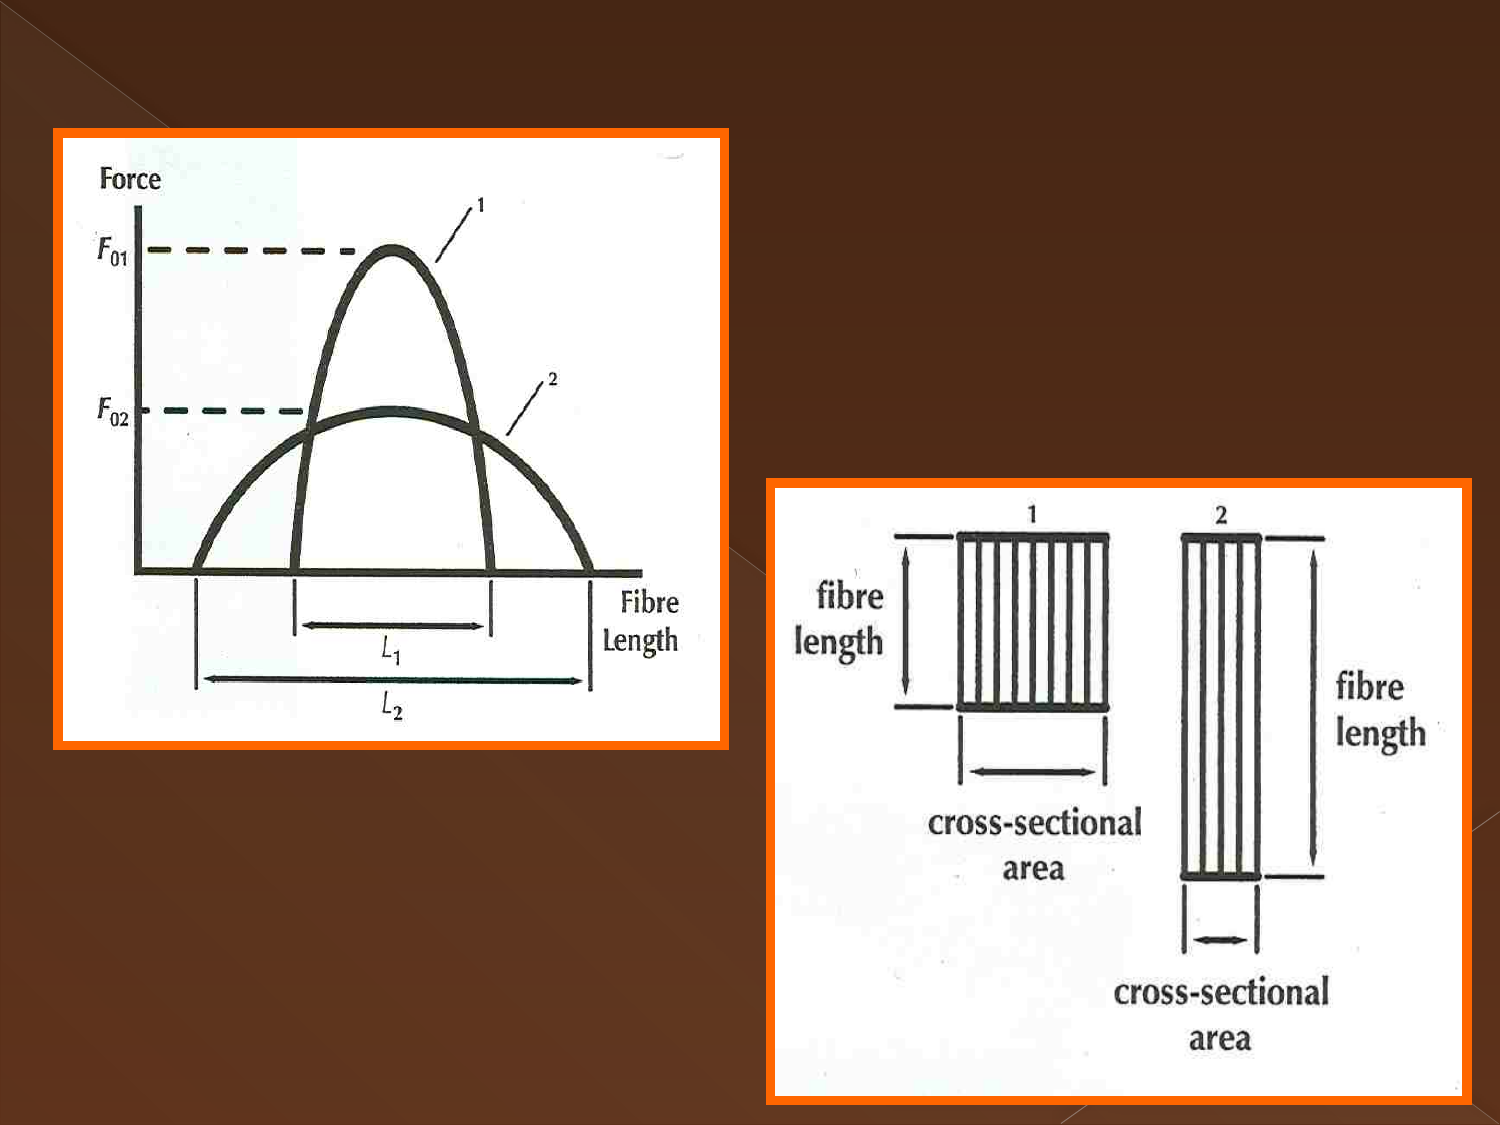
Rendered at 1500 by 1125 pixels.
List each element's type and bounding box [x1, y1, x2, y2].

picture [774, 487, 1463, 1096]
picture [62, 137, 720, 742]
